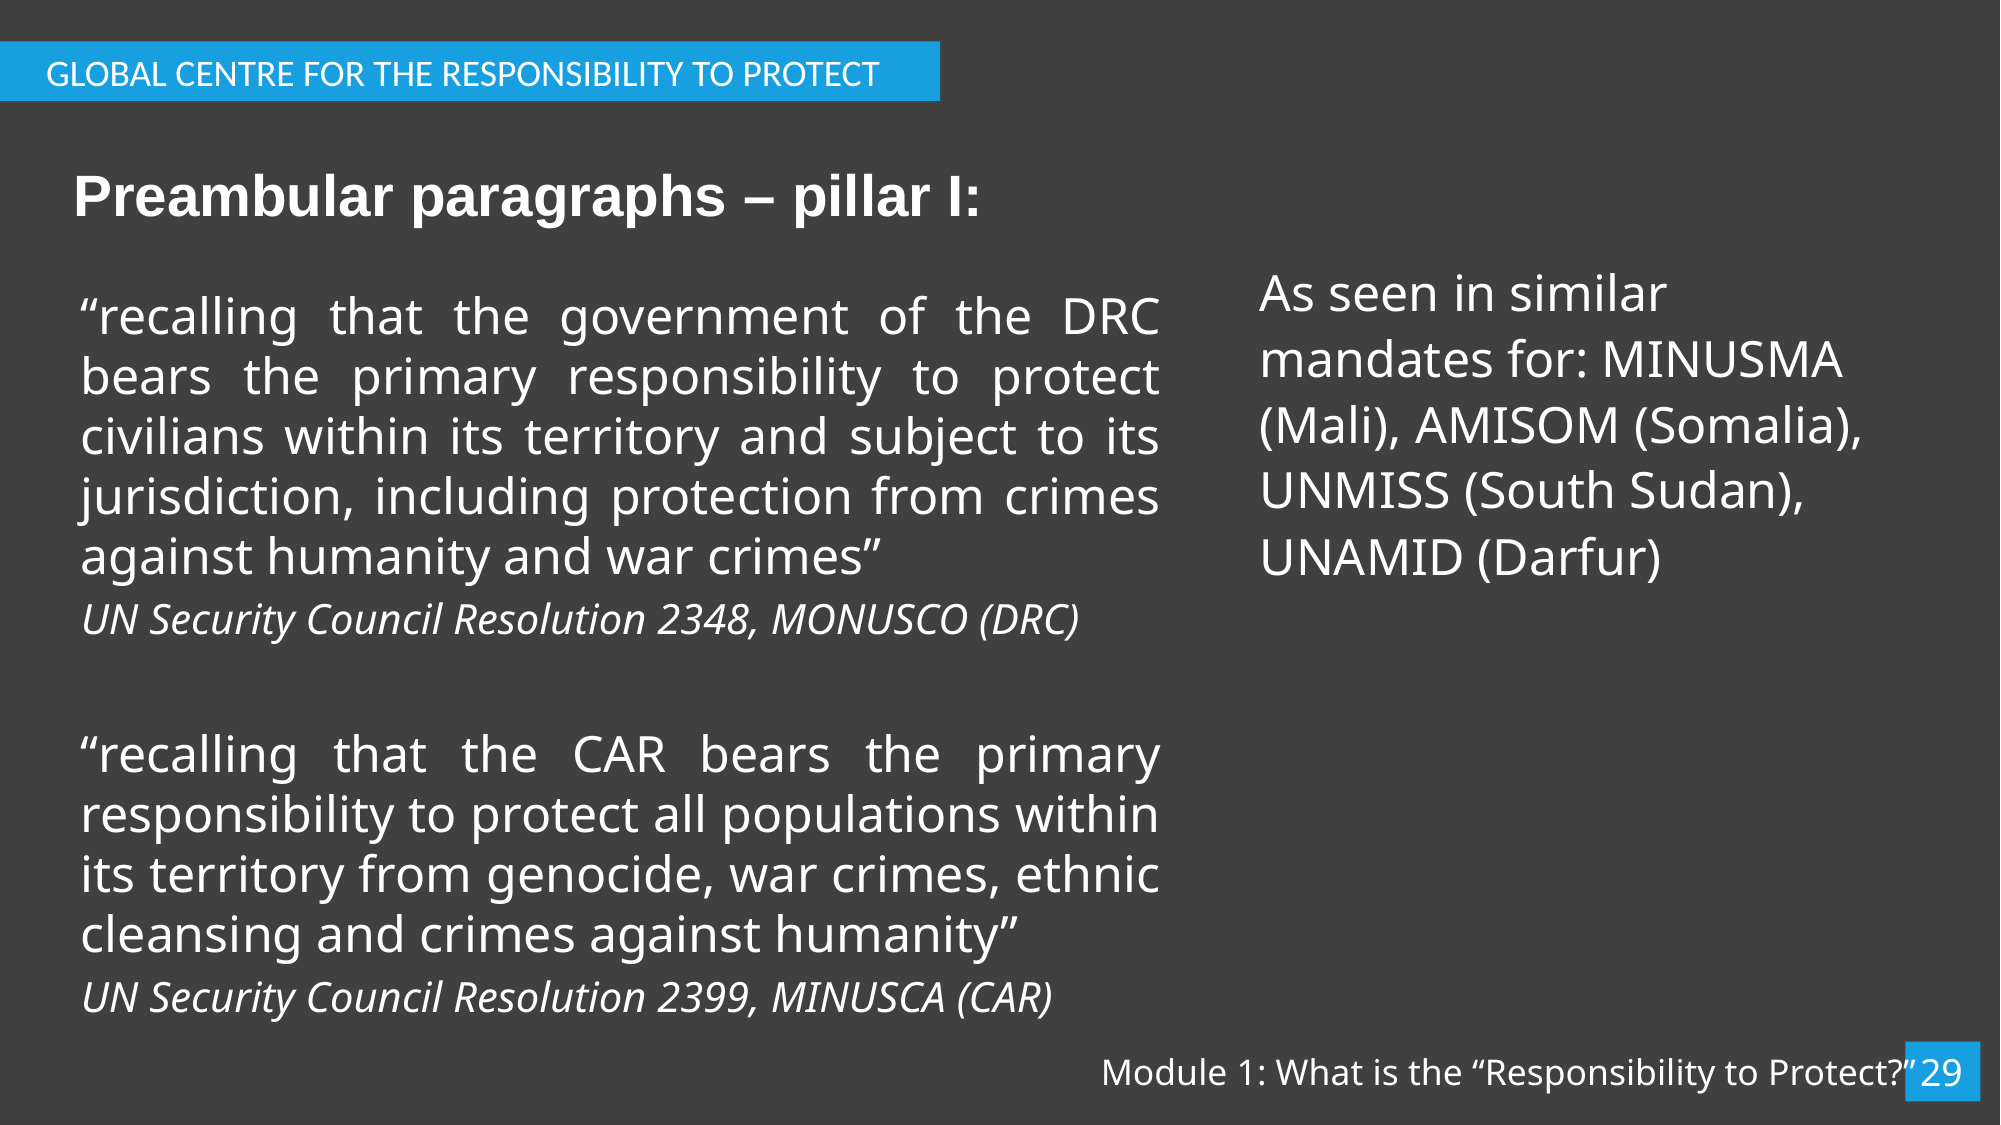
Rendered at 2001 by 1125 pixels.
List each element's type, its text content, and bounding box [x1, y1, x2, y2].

text_box Module 1: What is the “Responsibility to Protect?” [1086, 1042, 1943, 1125]
list As seen in similar mandates for: MINUSMA (Mali), AMISOM (Somalia), UNMISS (South Sudan), UNAMID (Darfur) [1244, 247, 1903, 1018]
list “recalling that the government of the DRC bears the primary responsibility to protect civilians within its territory and subject to its jurisdiction, including protection from crimes against humanity and war crimes” UN Security Council Resolution 2348, MONUSCO (DRC) “recalling that the CAR bears the primary responsibility to protect all populations within its territory from genocide, war crimes, ethnic cleansing and crimes against humanity” UN Security Council Resolution 2399, MINUSCA (CAR) [58, 276, 1177, 1044]
title Preambular paragraphs – pillar I: [58, 44, 1437, 236]
text_box GLOBAL CENTRE FOR THE RESPONSIBILITY TO PROTECT [0, 41, 941, 102]
text_box 29 [1905, 1041, 1981, 1102]
